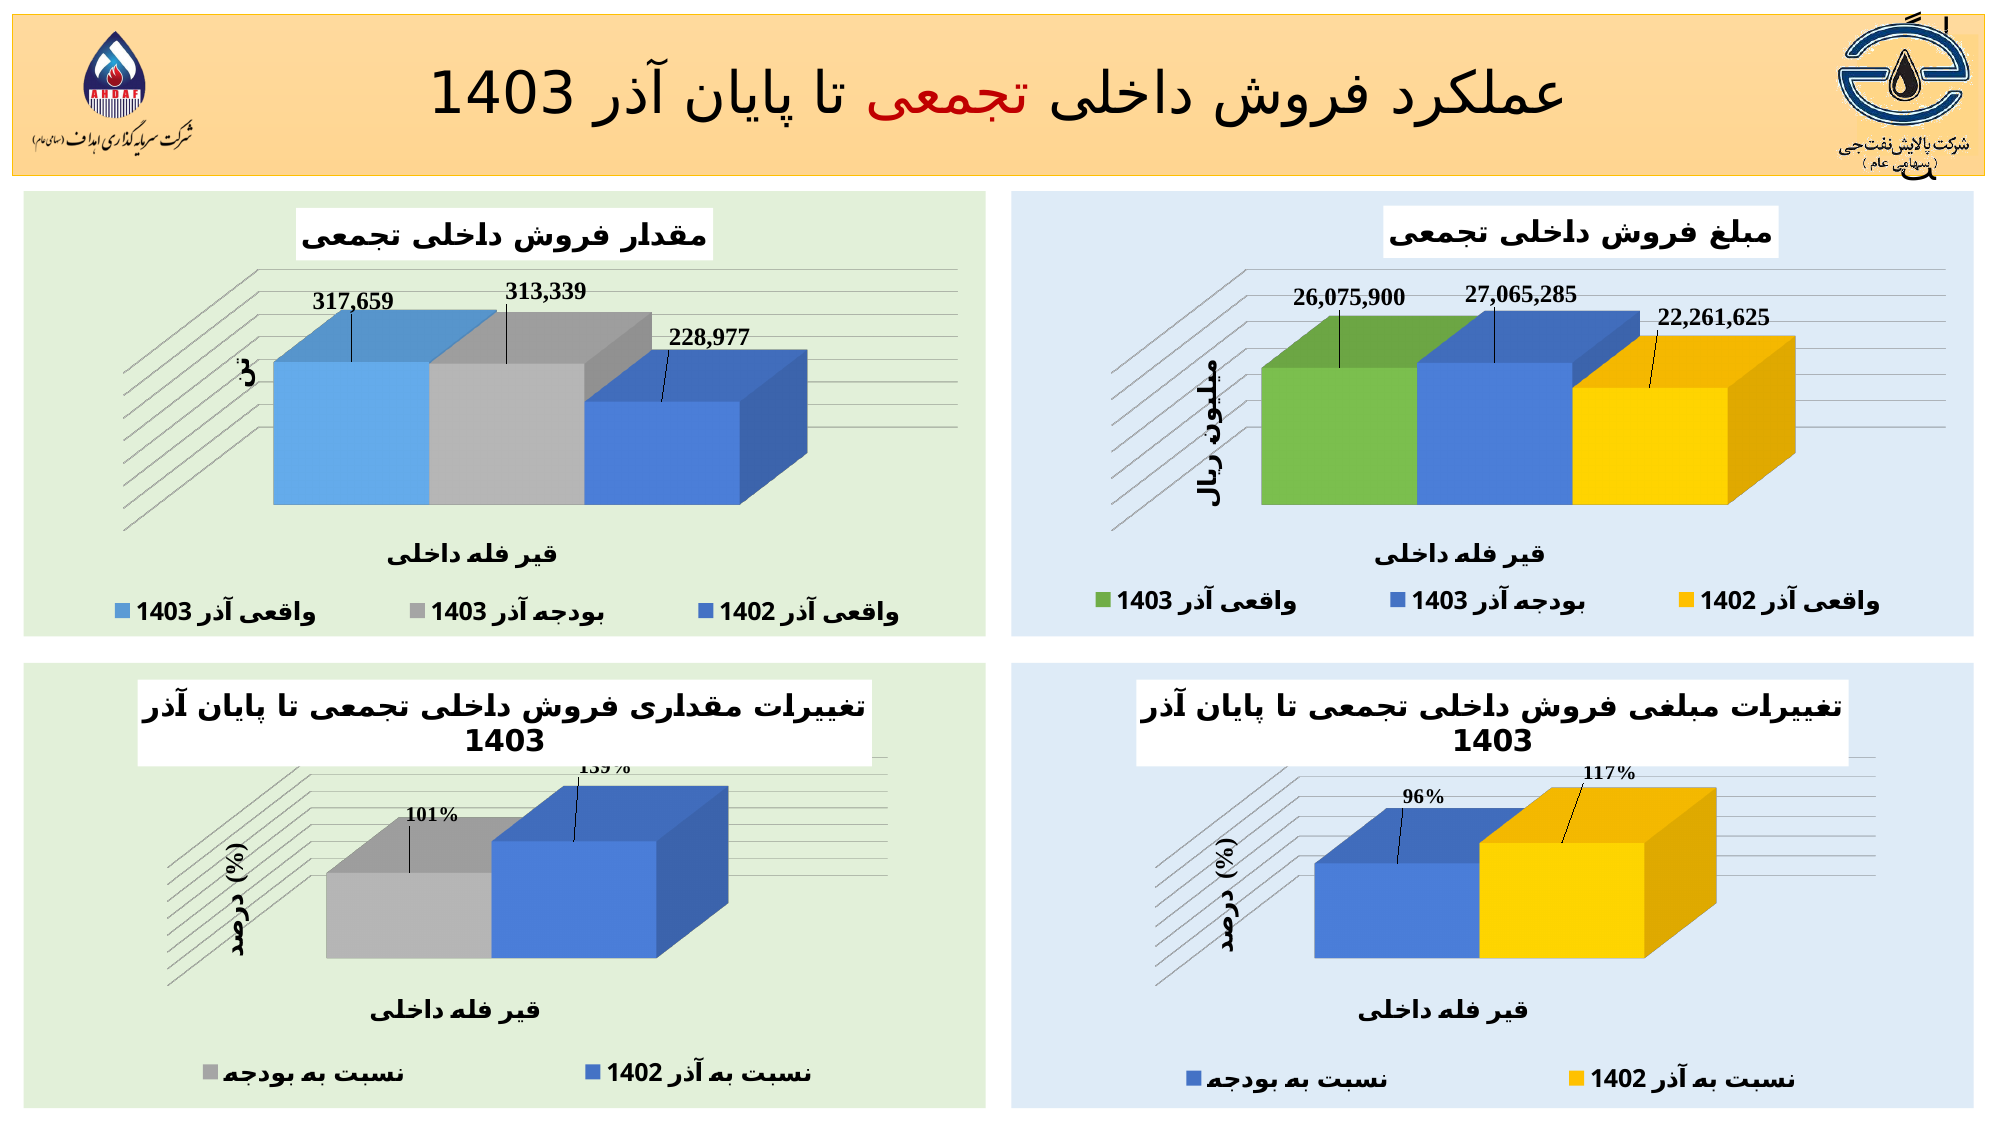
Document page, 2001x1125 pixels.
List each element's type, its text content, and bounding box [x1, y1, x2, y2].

picture [32, 31, 136, 166]
chart [23, 190, 986, 637]
picture [1823, 16, 1984, 176]
chart [1011, 662, 1974, 1109]
title عملکرد فروش داخلی تجمعی تا پایان آذر 1403 [136, 14, 1862, 176]
chart [1011, 190, 1974, 637]
chart [23, 662, 986, 1109]
